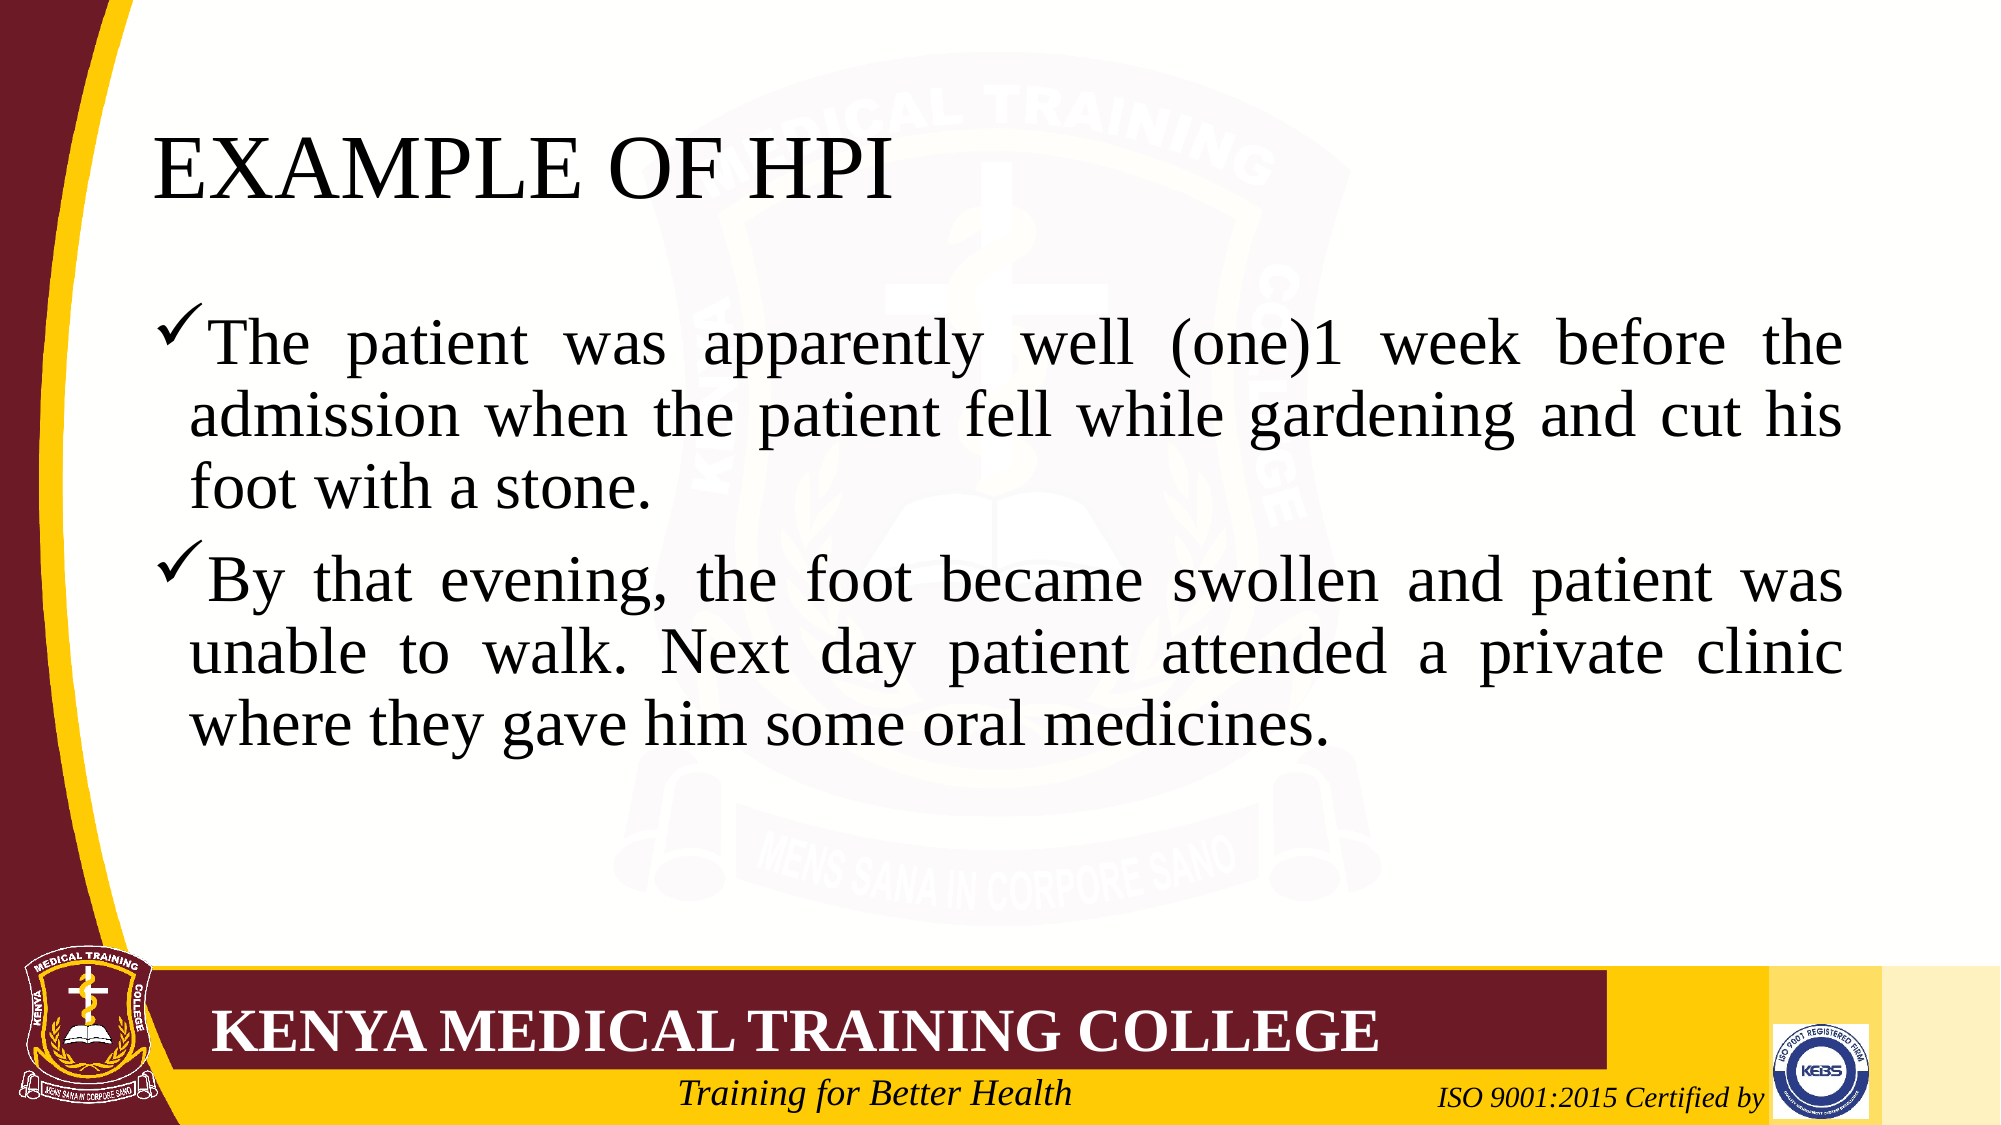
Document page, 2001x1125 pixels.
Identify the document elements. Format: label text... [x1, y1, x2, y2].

title EXAMPLE OF HPI [137, 59, 1863, 278]
list The patient was apparently well (one)1 week before the admission when the patient fell while gardening and cut his foot with a stone. By that evening, the foot became swollen and patient was unable to walk. Next day patient attended a private clinic where they gave him some oral medicines. [137, 299, 1863, 1014]
picture [0, 0, 2000, 1125]
